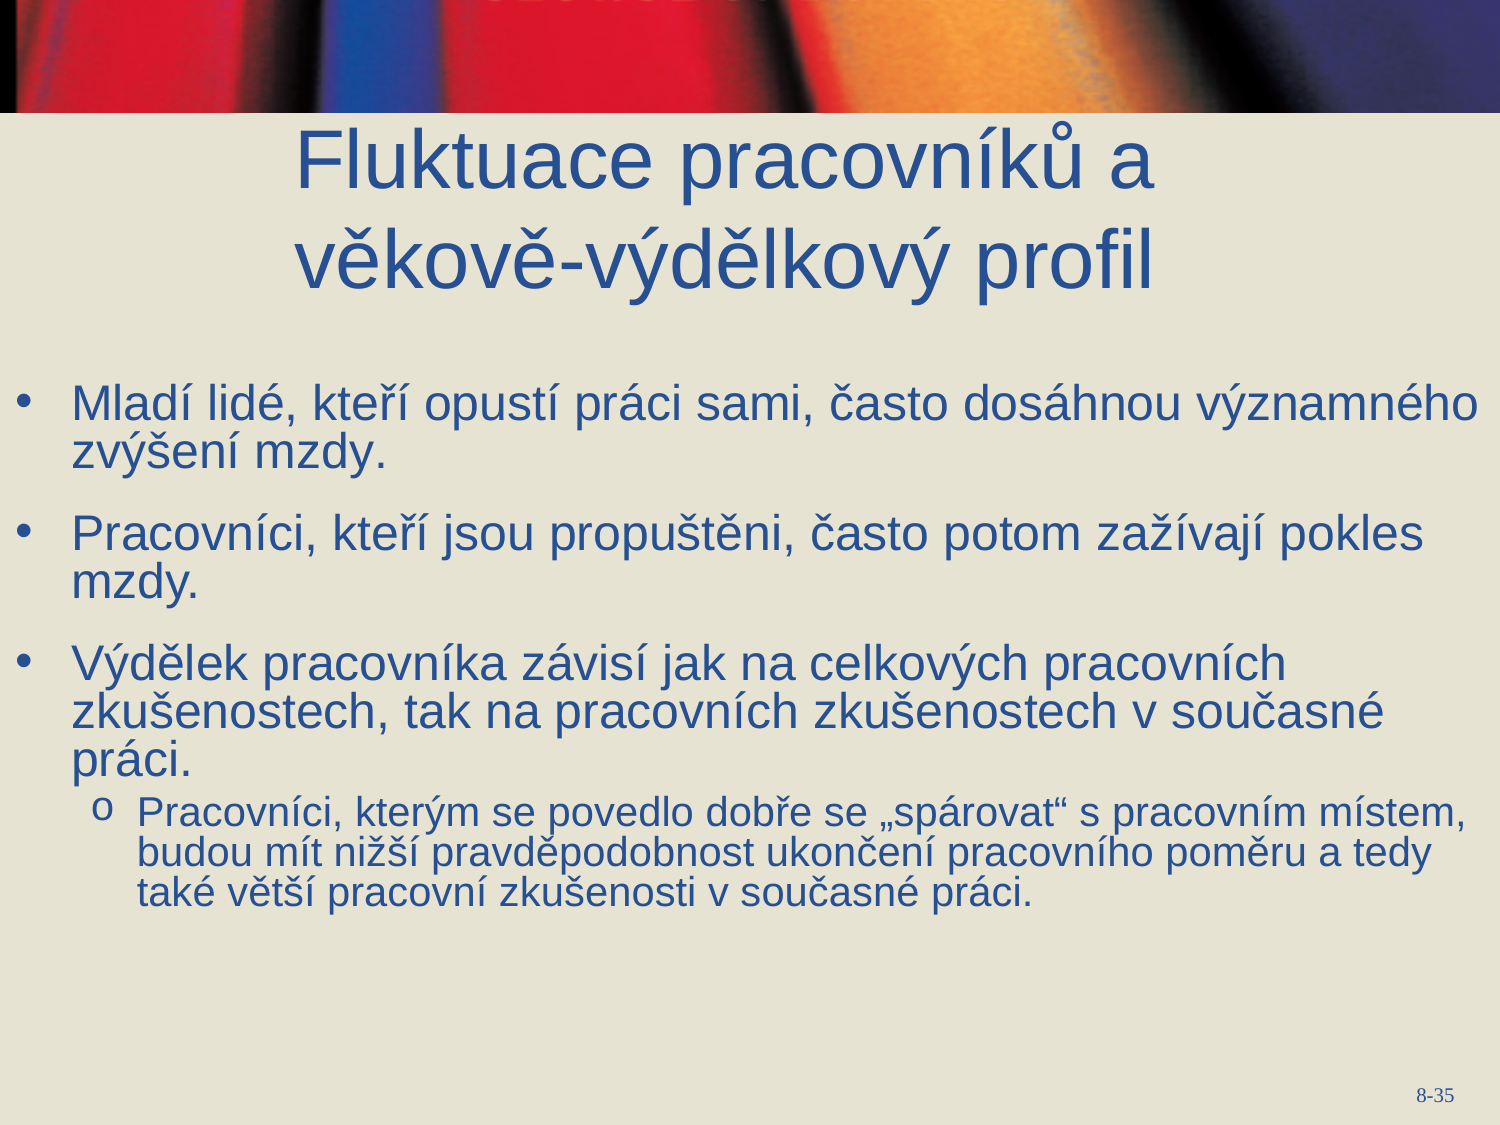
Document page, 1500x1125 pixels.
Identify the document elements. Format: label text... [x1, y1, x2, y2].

list Mladí lidé, kteří opustí práci sami, často dosáhnou významného zvýšení mzdy. Pracovníci, kteří jsou propuštěni, často potom zažívají pokles mzdy. Výdělek pracovníka závisí jak na celkových pracovních zkušenostech, tak na pracovních zkušenostech v současné práci. Pracovníci, kterým se povedlo dobře se „spárovat“ s pracovním místem, budou mít nižší pravděpodobnost ukončení pracovního poměru a tedy také větší pracovní zkušenosti v současné práci. [0, 374, 1500, 963]
title Fluktuace pracovníků a věkově-výdělkový profil [137, 112, 1313, 313]
picture [0, 0, 1500, 113]
